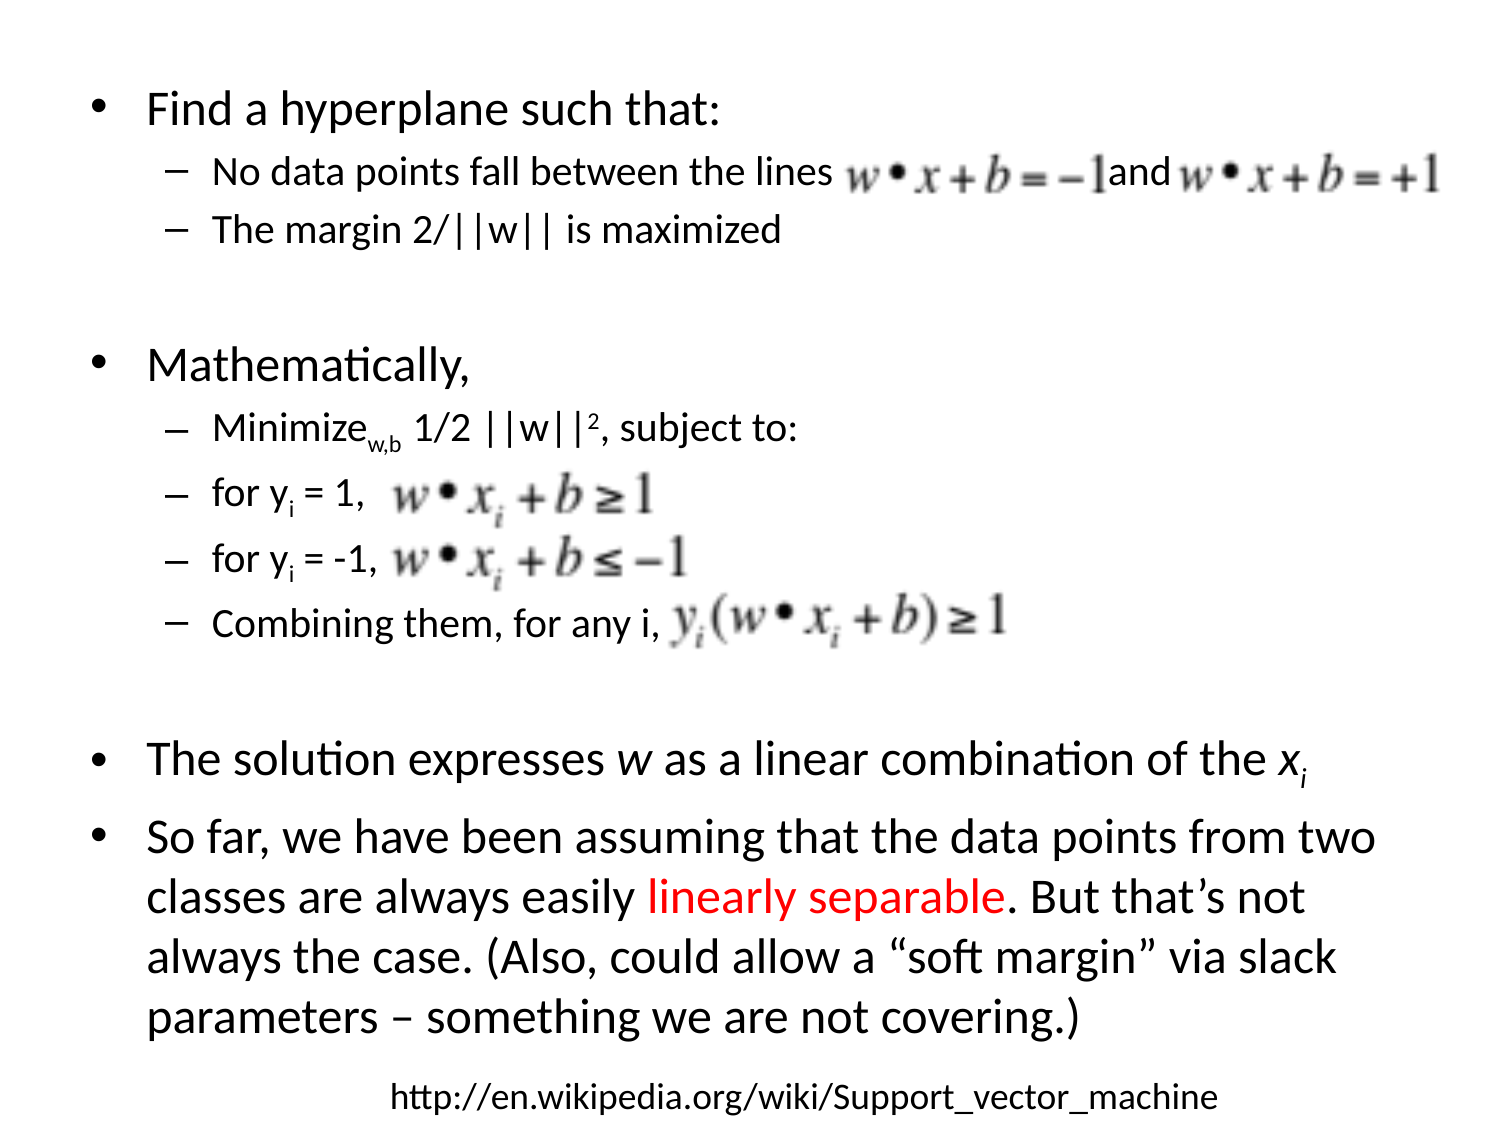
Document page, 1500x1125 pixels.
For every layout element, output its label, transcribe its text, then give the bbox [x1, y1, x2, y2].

list Find a hyperplane such that: No data points fall between the lines and The margin 2/||w|| is maximized Mathematically, Minimizew,b 1/2 ||w||2, subject to: for yi = 1, for yi = -1, Combining them, for any i, The solution expresses w as a linear combination of the xi So far, we have been assuming that the data points from two classes are always easily linearly separable. But that’s not always the case. (Also, could allow a “soft margin” via slack parameters – something we are not covering.) [75, 67, 1425, 1005]
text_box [385, 522, 693, 600]
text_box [662, 579, 1015, 657]
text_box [1172, 141, 1444, 200]
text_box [839, 142, 1111, 202]
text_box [385, 459, 661, 522]
text_box http://en.wikipedia.org/wiki/Support_vector_machine [374, 1064, 1500, 1124]
